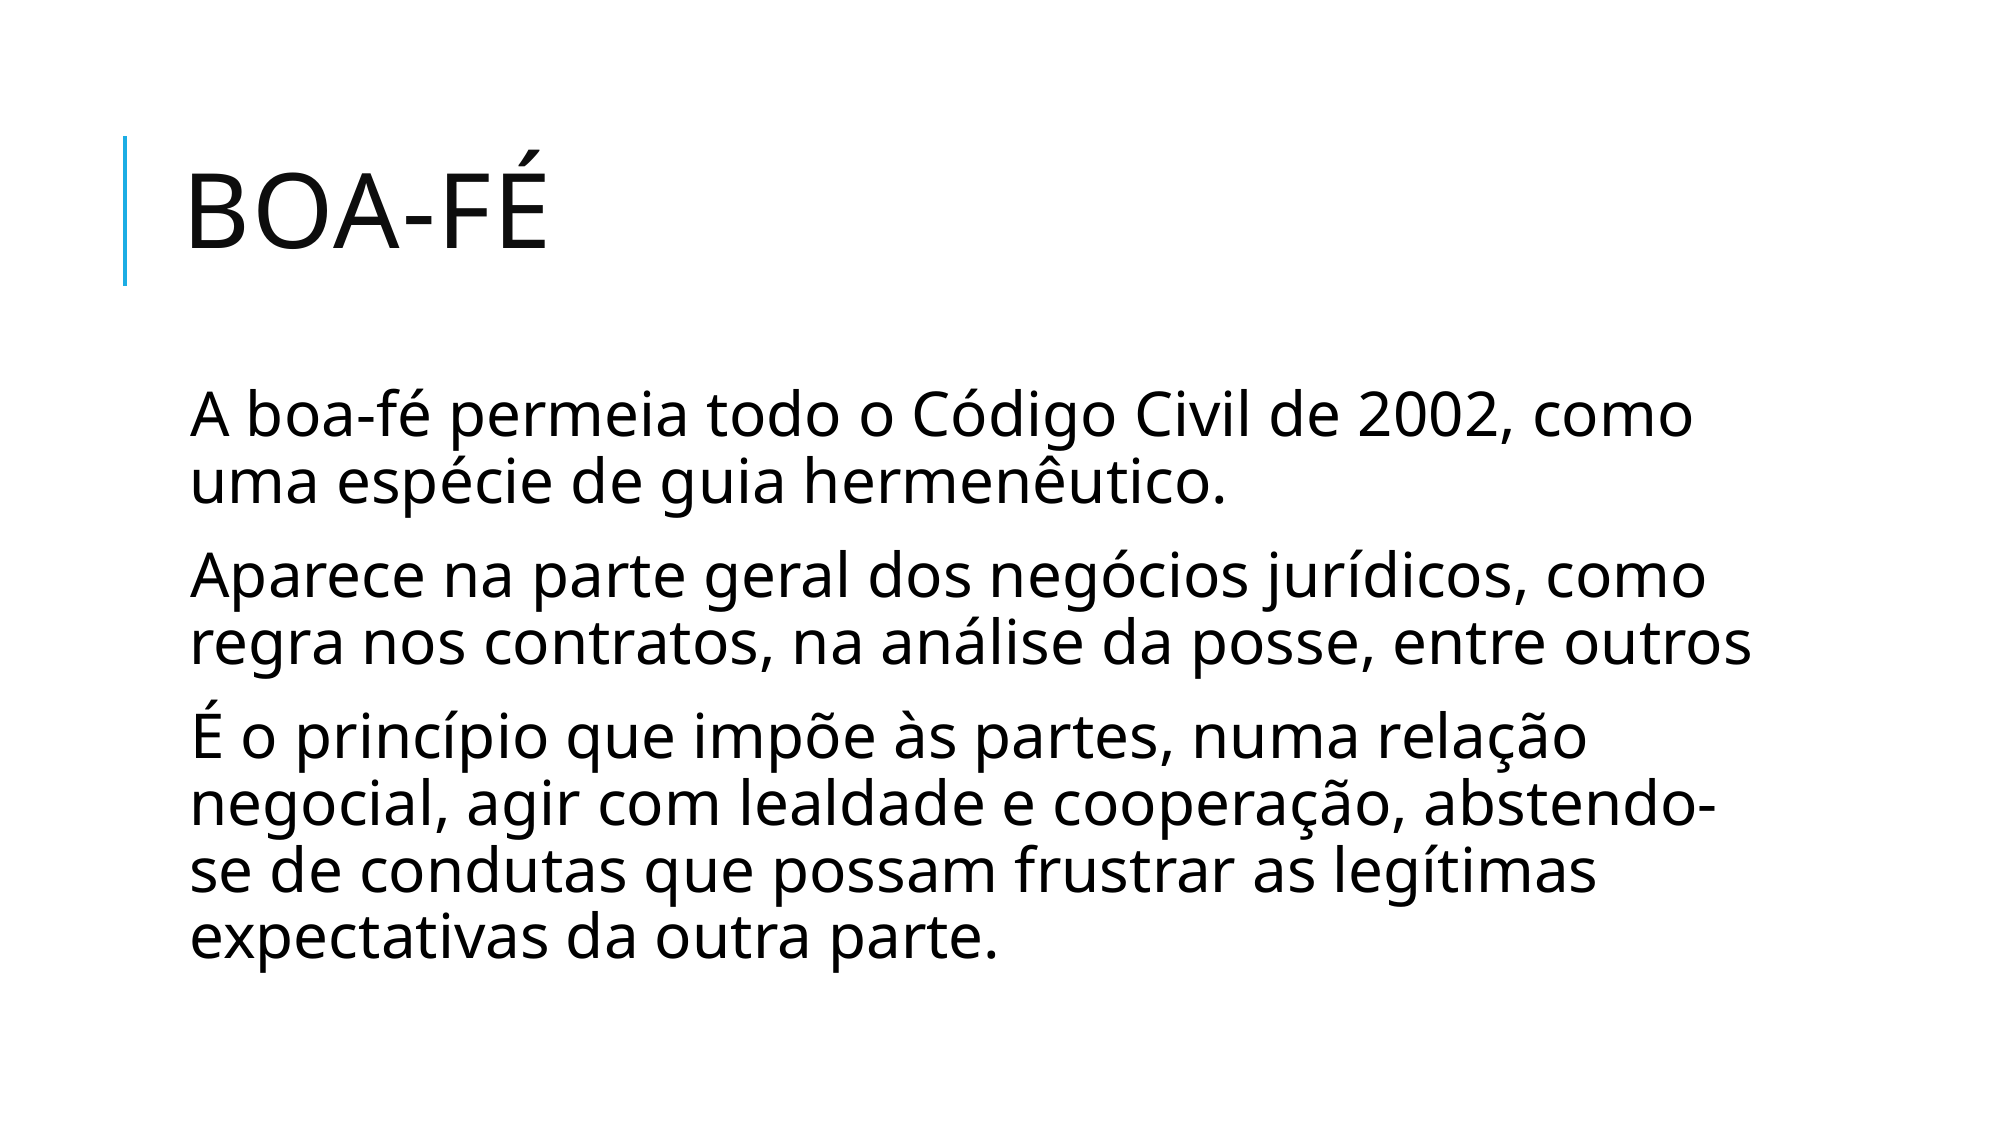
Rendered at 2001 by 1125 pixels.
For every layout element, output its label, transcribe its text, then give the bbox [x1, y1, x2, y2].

title BOA-FÉ [168, 96, 1763, 342]
list A boa-fé permeia todo o Código Civil de 2002, como uma espécie de guia hermenêutico. Aparece na parte geral dos negócios jurídicos, como regra nos contratos, na análise da posse, entre outros É o princípio que impõe às partes, numa relação negocial, agir com lealdade e cooperação, abstendo-se de condutas que possam frustrar as legítimas expectativas da outra parte. [168, 375, 1763, 1035]
